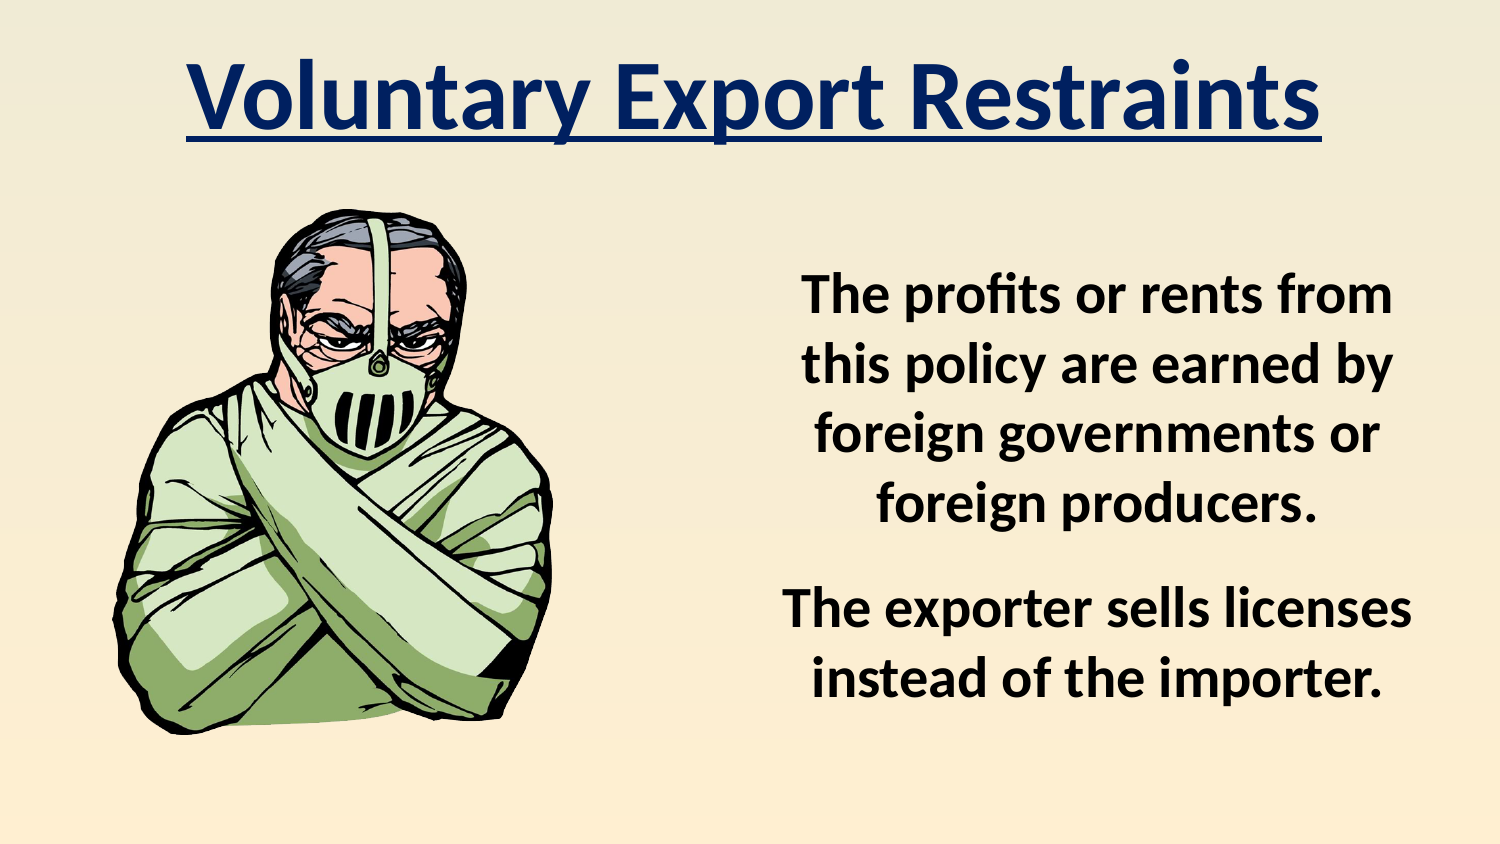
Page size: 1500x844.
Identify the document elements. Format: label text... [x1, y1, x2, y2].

text_box The profits or rents from this policy are earned by foreign governments or foreign producers. The exporter sells licenses instead of the importer. [762, 247, 1434, 717]
picture [112, 209, 554, 735]
text_box Voluntary Export Restraints [171, 21, 1338, 157]
